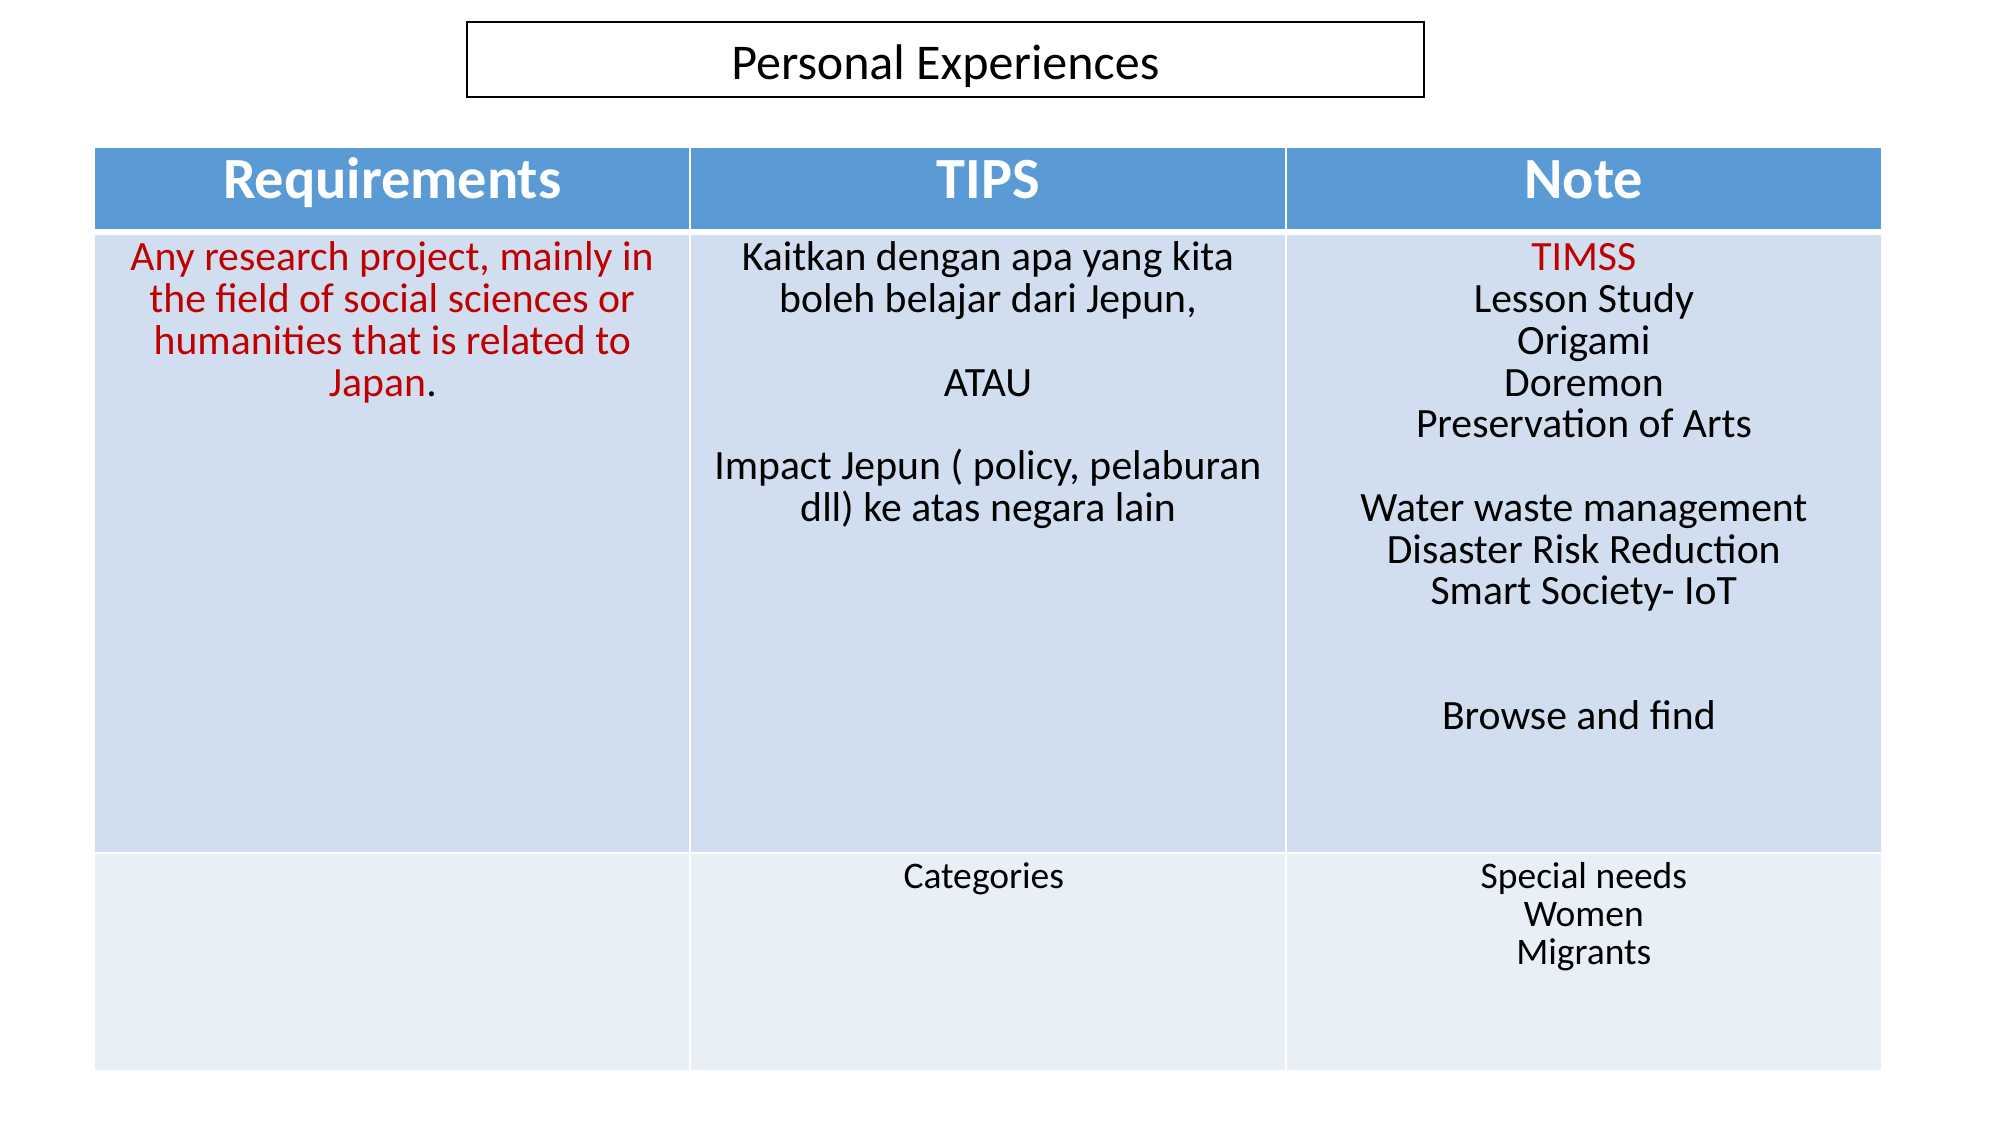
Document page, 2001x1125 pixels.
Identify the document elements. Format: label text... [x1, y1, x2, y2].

table_cell Kaitkan dengan apa yang kita boleh belajar dari Jepun, ATAU Impact Jepun ( policy, pelaburan dll) ke atas negara lain [691, 235, 1285, 852]
table_cell [95, 854, 689, 1070]
text_box Personal Experiences [466, 21, 1425, 98]
table_header Note [1287, 148, 1881, 229]
table_cell TIMSS Lesson Study Origami Doremon Preservation of Arts Water waste management Disaster Risk Reduction Smart Society- IoT Browse and find [1287, 235, 1881, 852]
table_cell Categories [691, 854, 1285, 1070]
table_header TIPS [691, 148, 1285, 229]
table_cell Any research project, mainly in the field of social sciences or humanities that is related to Japan. [95, 235, 689, 852]
table_header Requirements [95, 148, 689, 229]
table_cell Special needs Women Migrants [1287, 854, 1881, 1070]
